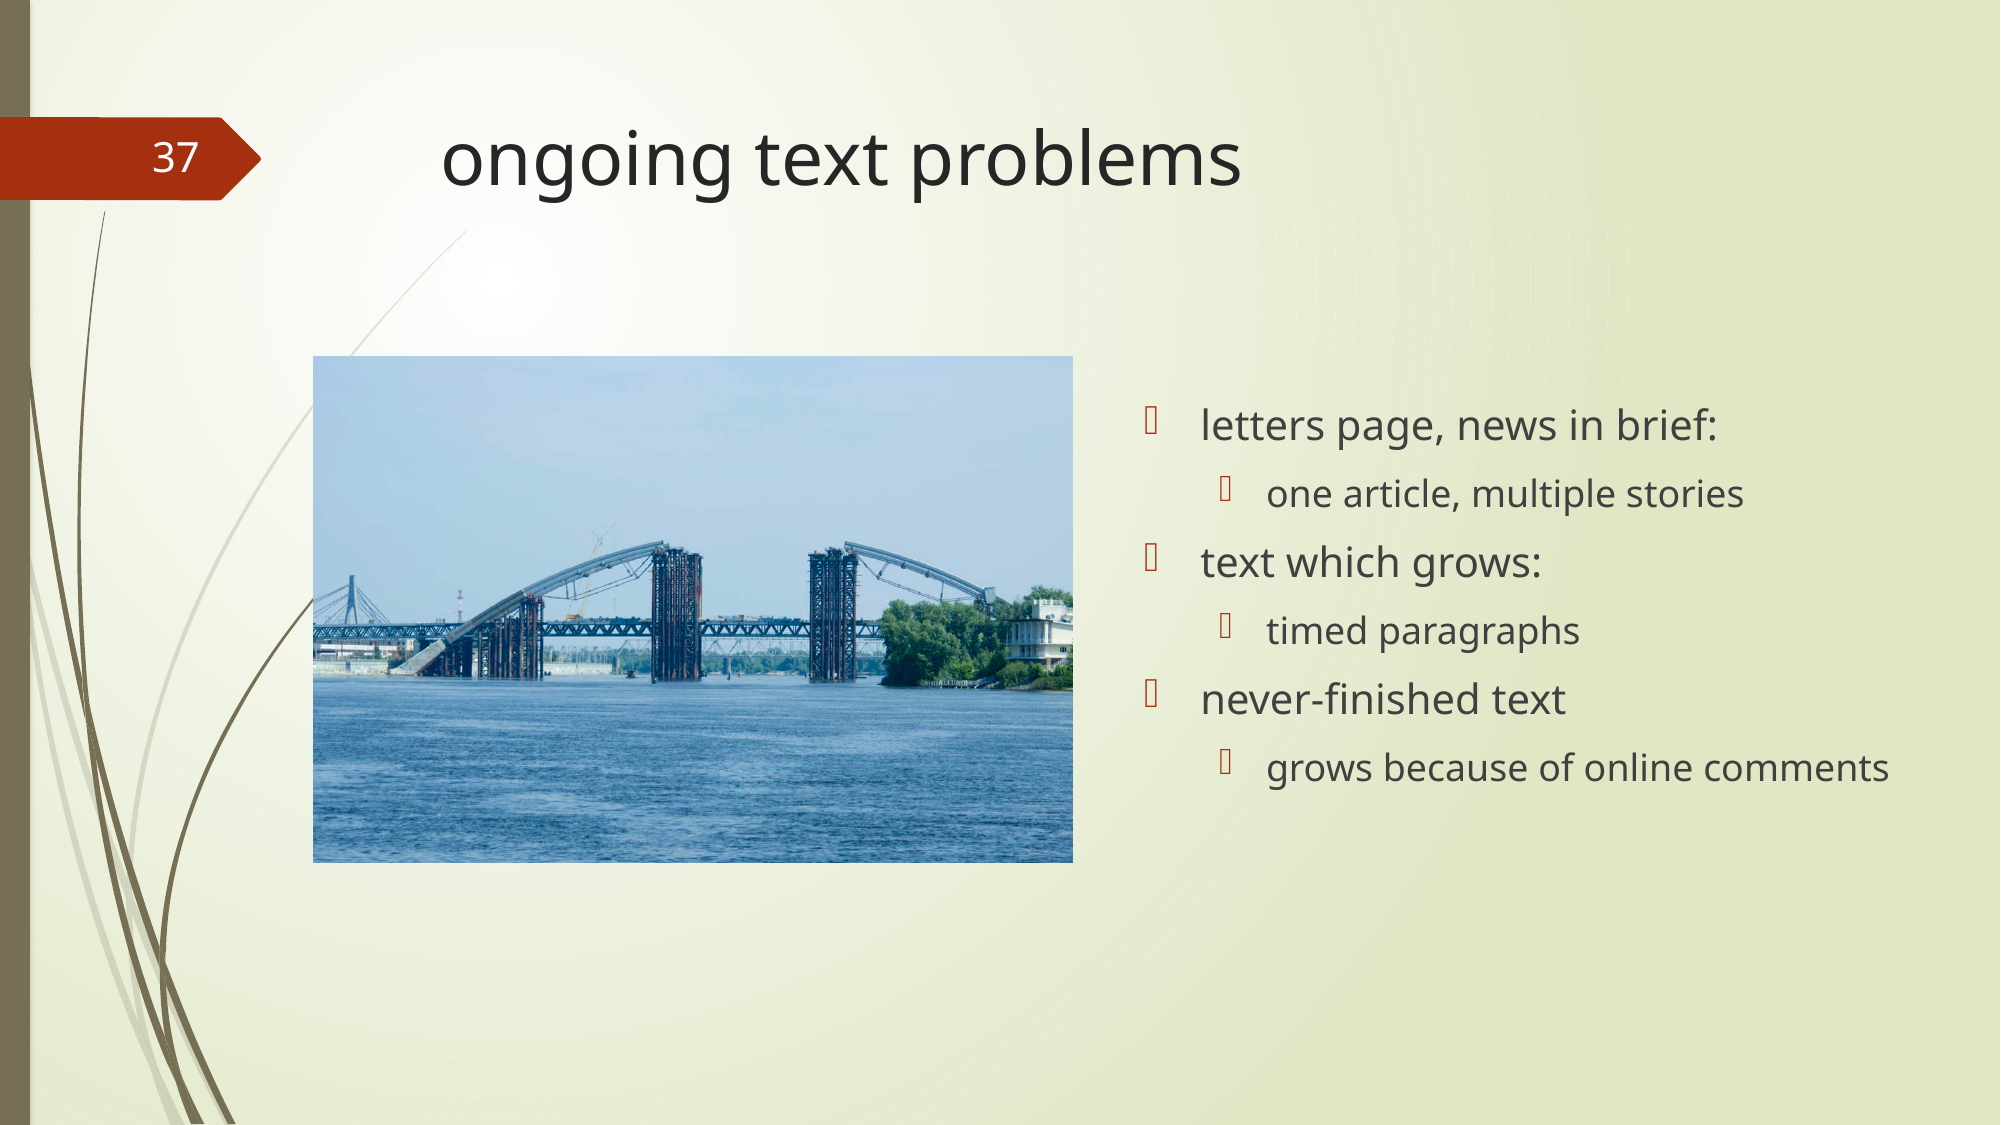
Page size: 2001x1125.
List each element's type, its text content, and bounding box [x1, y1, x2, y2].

picture [313, 356, 1074, 863]
list letters page, news in brief: one article, multiple stories text which grows: timed paragraphs never-finished text grows because of online comments [1129, 391, 1928, 919]
slide_number 37 [87, 129, 216, 190]
title ongoing text problems [425, 102, 1888, 313]
